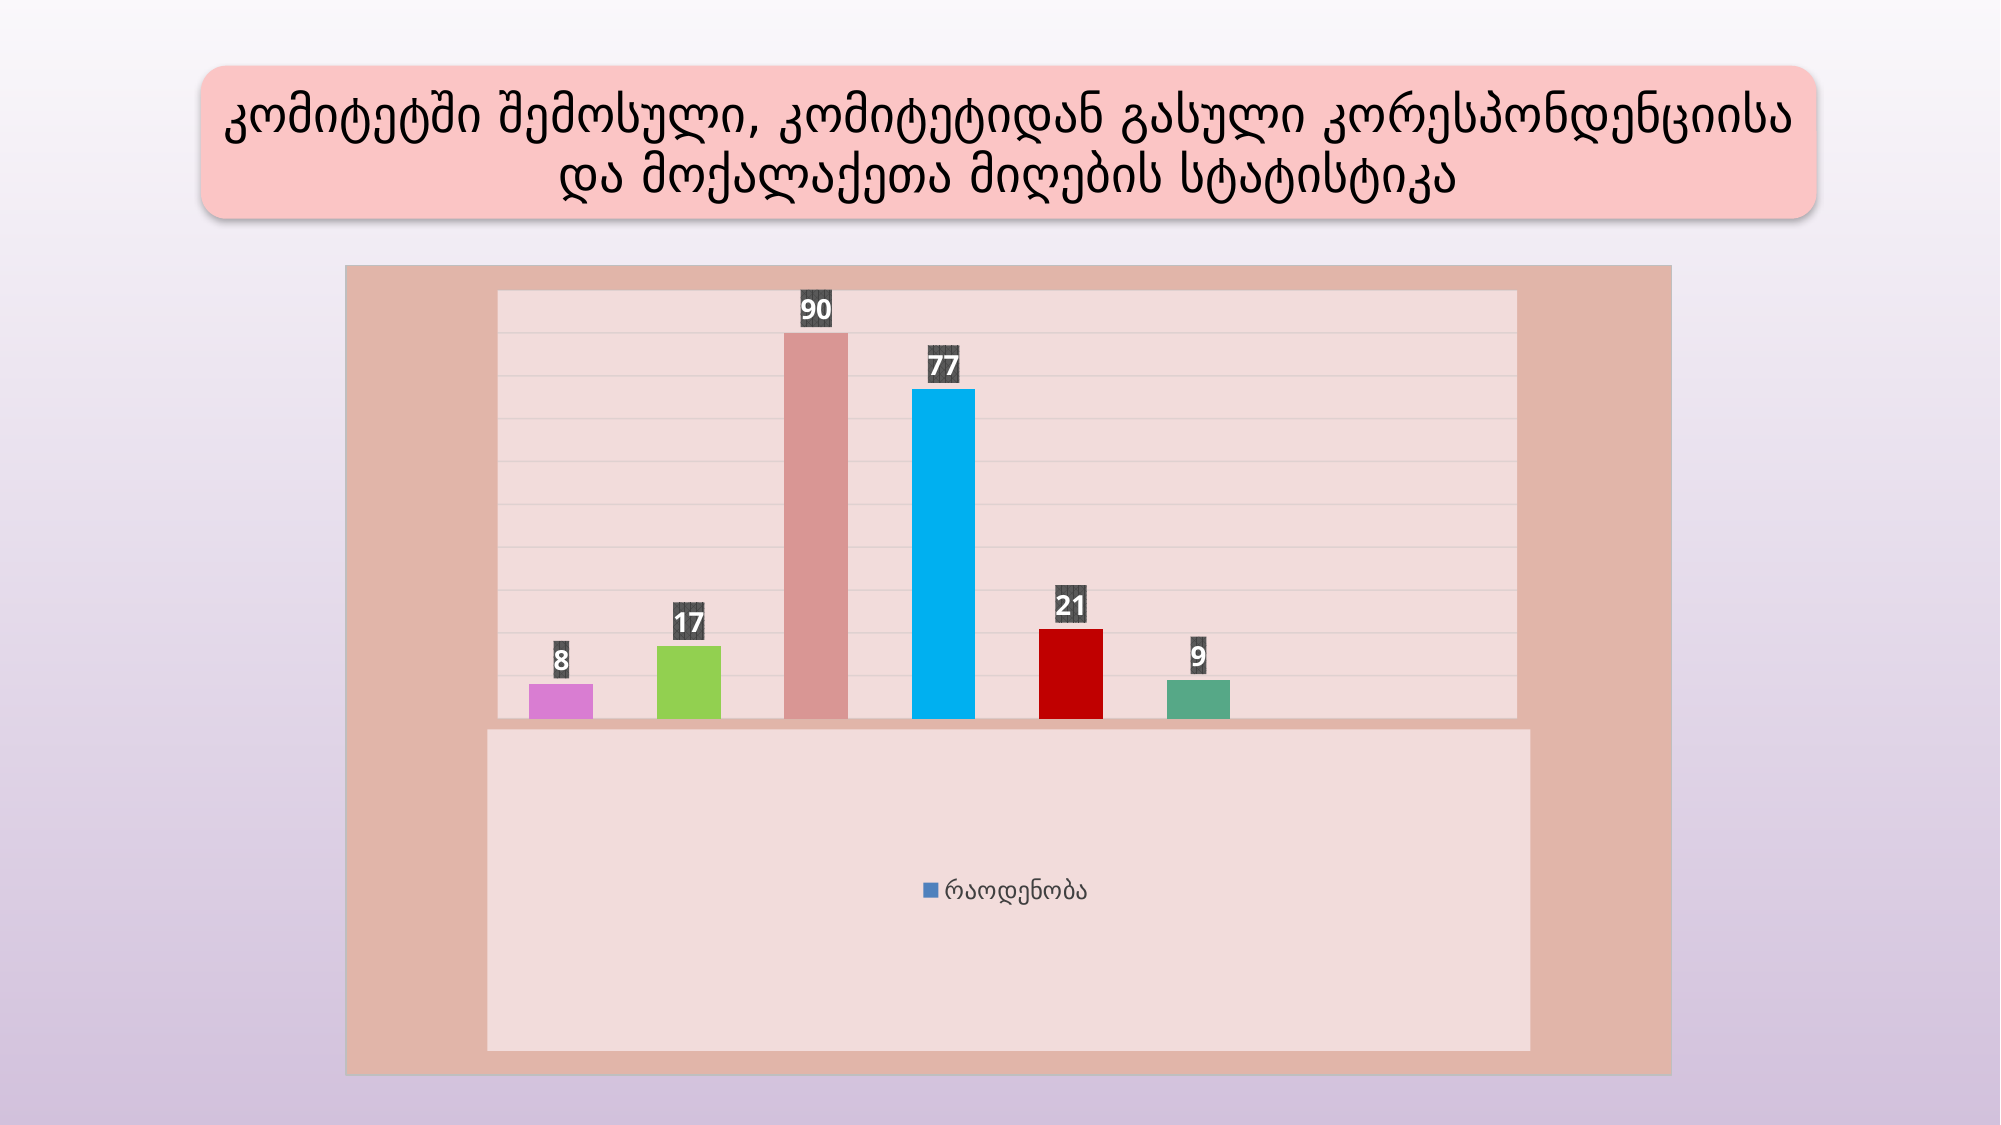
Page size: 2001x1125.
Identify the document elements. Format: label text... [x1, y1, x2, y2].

chart [344, 264, 1673, 1077]
text_box კომიტეტში შემოსული, კომიტეტიდან გასული კორესპონდენციისა და მოქალაქეთა მიღების სტატისტიკა [199, 64, 1819, 221]
